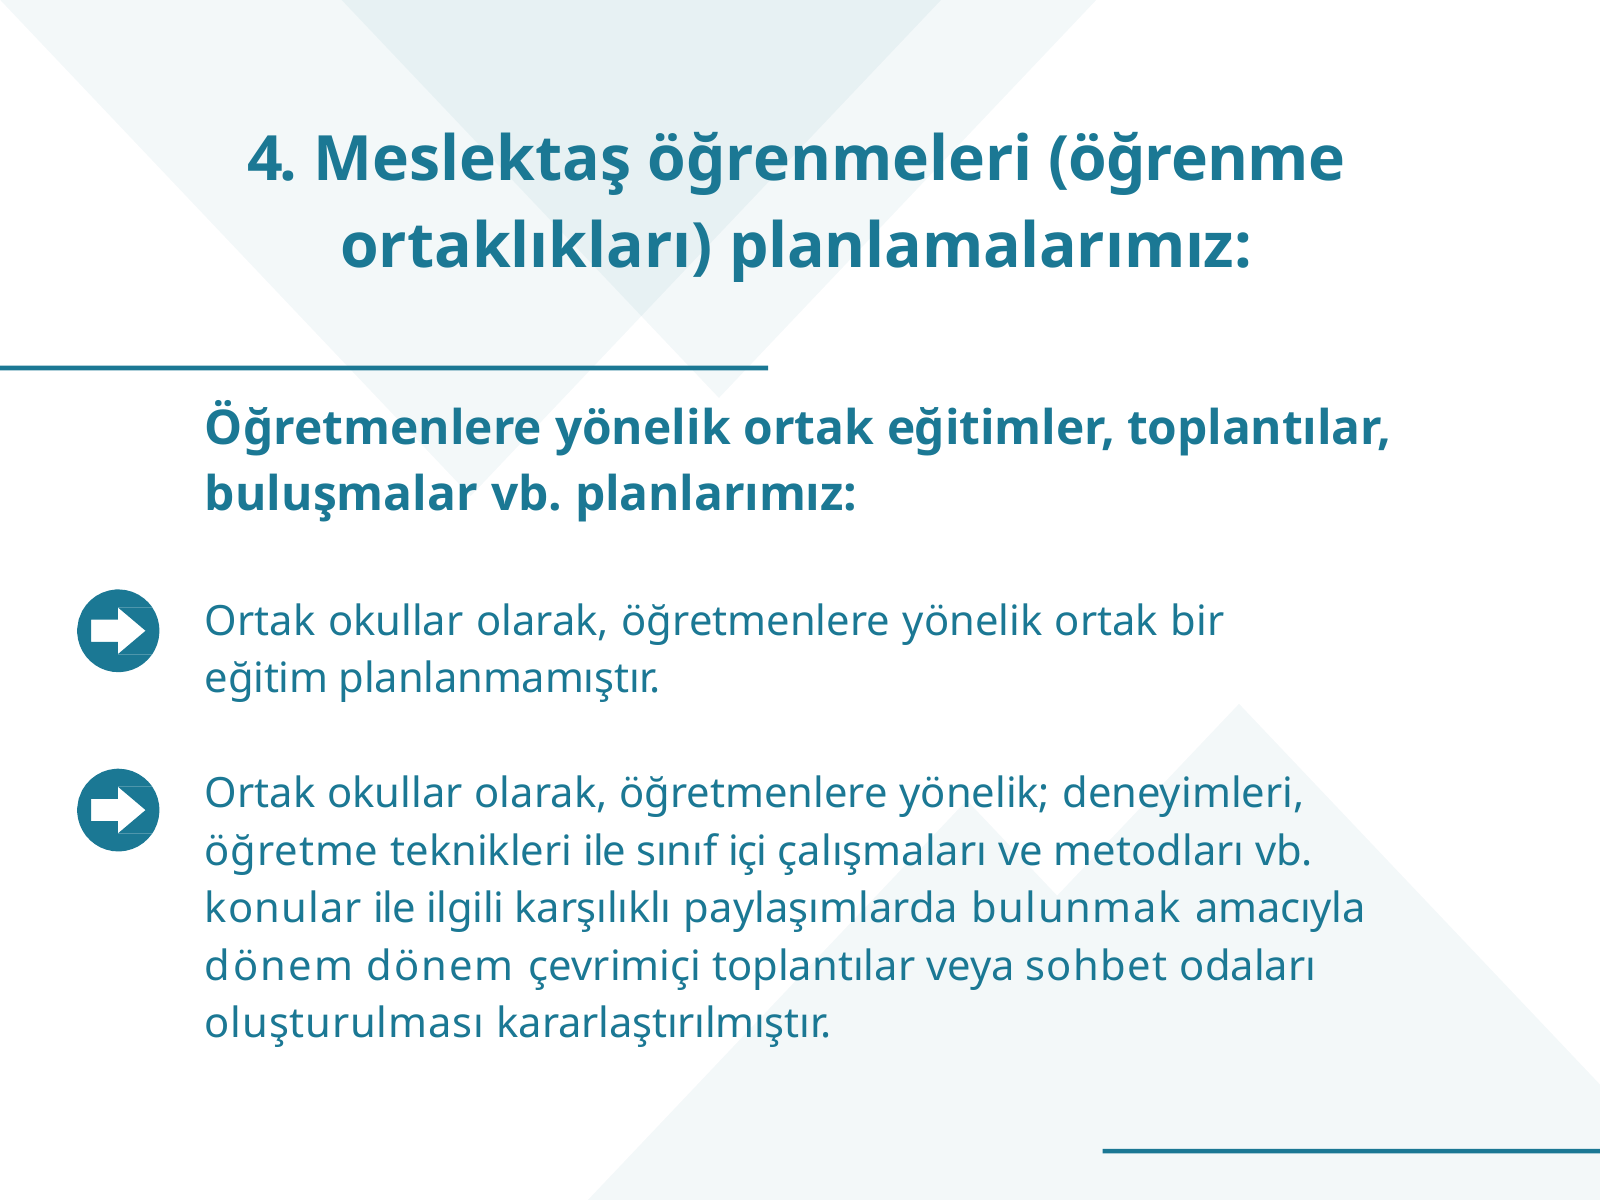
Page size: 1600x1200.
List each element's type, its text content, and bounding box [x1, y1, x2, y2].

text_box [77, 768, 160, 852]
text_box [587, 703, 1600, 1200]
text_box Öğretmenlere yönelik ortak eğitimler, toplantılar, buluşmalar vb. planlarımız: Ortak okullar olarak, öğretmenlere yönelik ortak bir eğitim planlanmamıştır. Ortak okullar olarak, öğretmenlere yönelik; deneyimleri, öğretme teknikleri ile sınıf içi çalışmaları ve metodları vb. konular ile ilgili karşılıklı paylaşımlarda bulunmak amacıyla dönem dönem çevrimiçi toplantılar veya sohbet odaları oluşturulması kararlaştırılmıştır. [202, 386, 1466, 1047]
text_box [0, 0, 1097, 399]
title 4. Meslektaş öğrenmeleri (öğrenme ortaklıkları) planlamalarımız: [1101, 103, 1352, 307]
text_box [77, 589, 160, 673]
